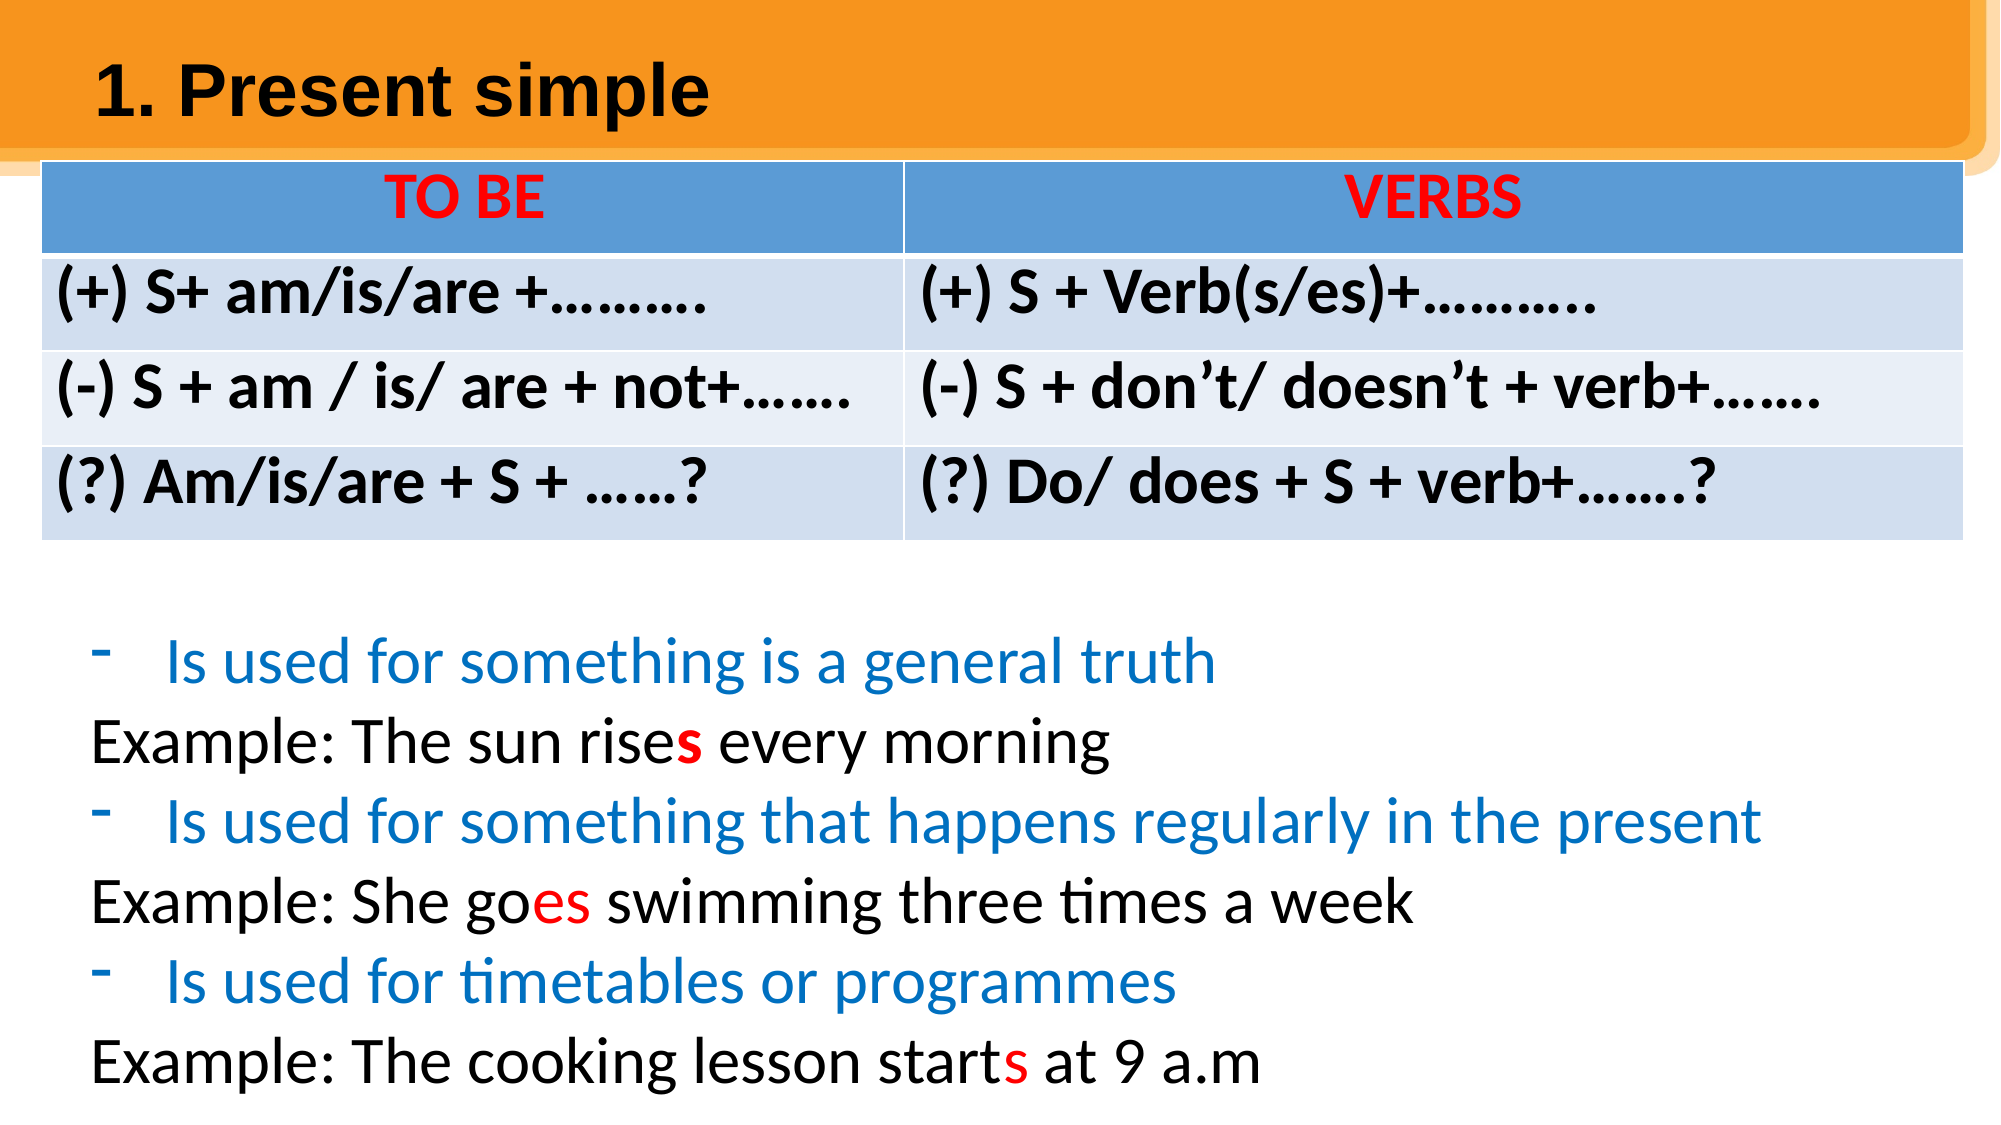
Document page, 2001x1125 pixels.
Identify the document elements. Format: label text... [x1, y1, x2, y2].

table_cell (+) S+ am/is/are +………. [42, 259, 903, 350]
table_header TO BE [42, 177, 903, 253]
table_header VERBS [905, 177, 1963, 253]
table_cell (-) S + don’t/ doesn’t + verb+……. [905, 352, 1963, 445]
table_cell (?) Am/is/are + S + ……? [42, 447, 903, 540]
picture [0, 0, 2000, 177]
table_cell (?) Do/ does + S + verb+…….? [905, 447, 1963, 540]
table_cell (-) S + am / is/ are + not+……. [42, 352, 903, 445]
text_box Is used for something is a general truth Example: The sun rises every morning Is used for something that happens regularly in the present Example: She goes swimming three times a week Is used for timetables or programmes Example: The cooking lesson starts at 9 a.m [75, 609, 1955, 1104]
table_cell (+) S + Verb(s/es)+……….. [905, 259, 1963, 350]
